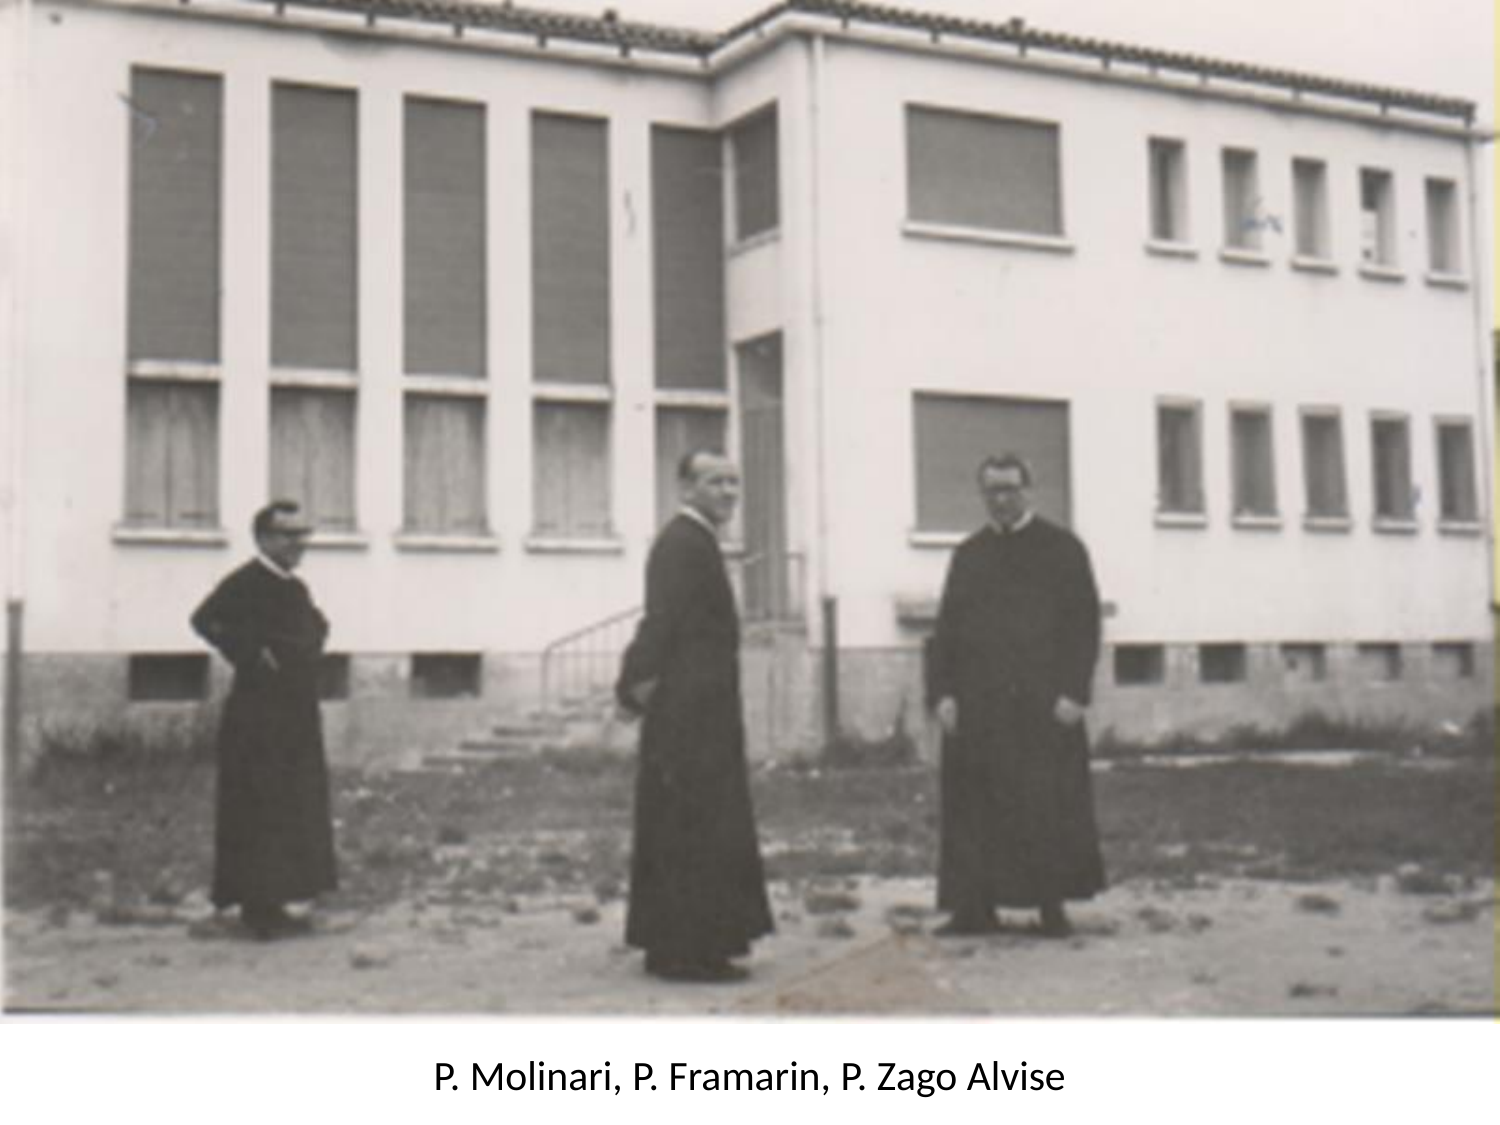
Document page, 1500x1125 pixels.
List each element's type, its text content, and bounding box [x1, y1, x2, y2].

picture [0, 0, 1500, 1024]
title P. Molinari, P. Framarin, P. Zago Alvise [75, 1032, 1425, 1125]
